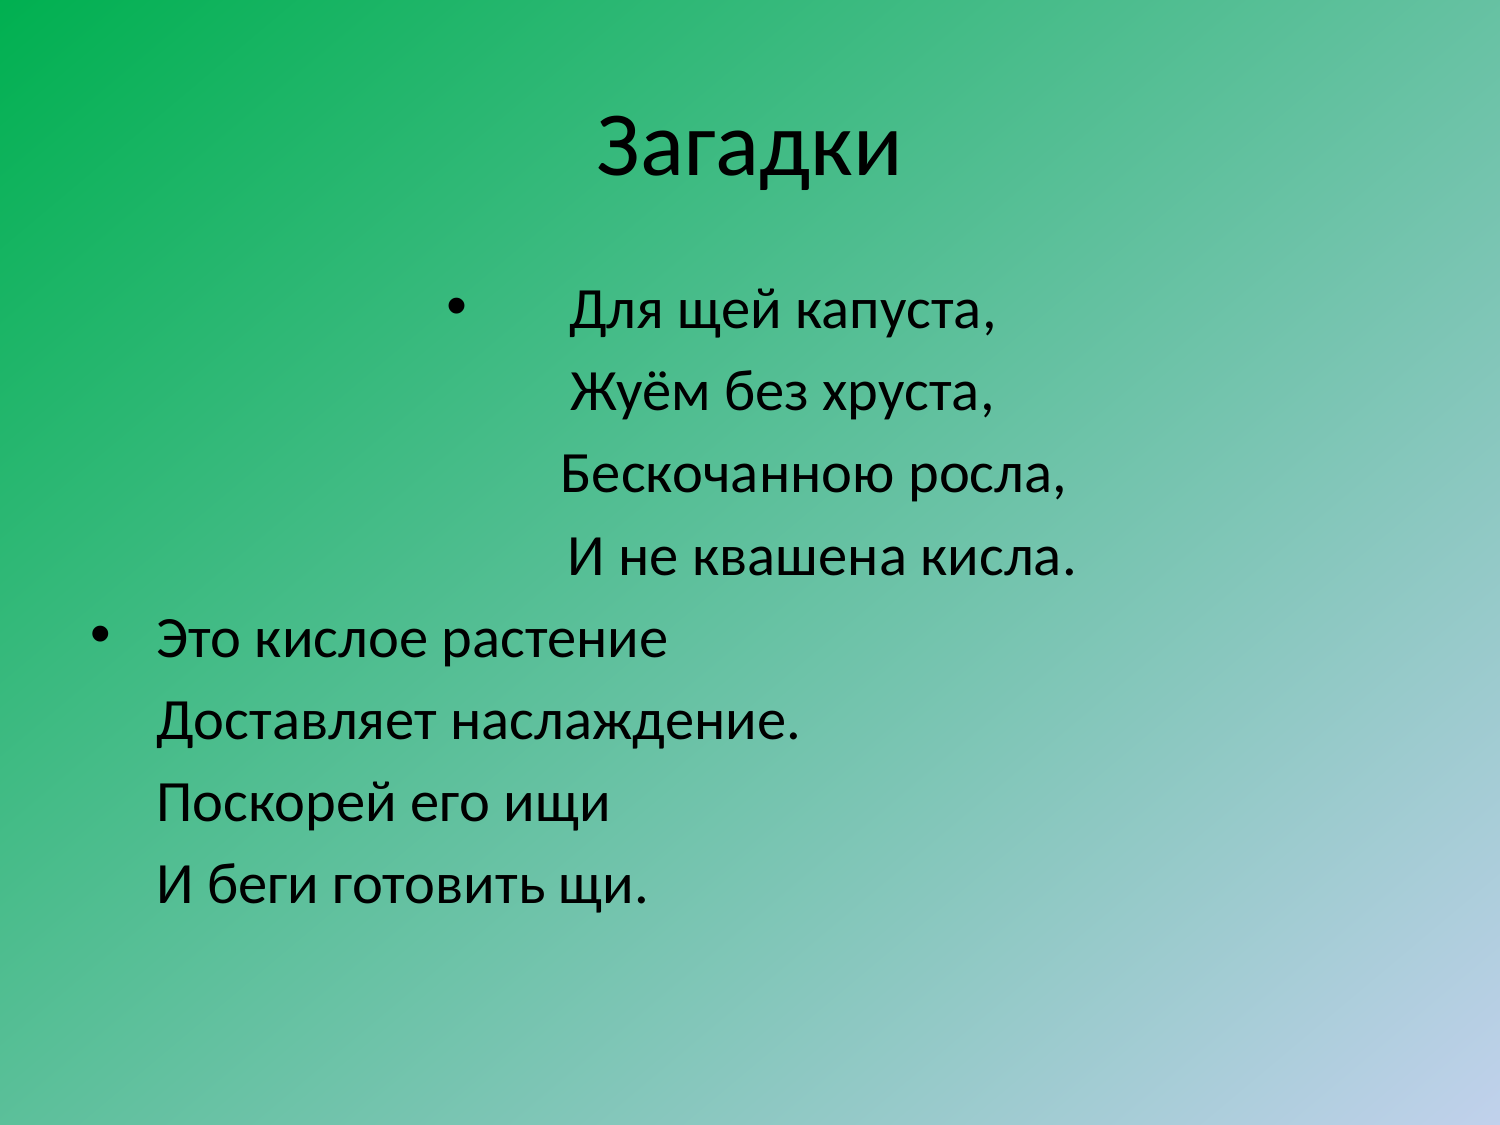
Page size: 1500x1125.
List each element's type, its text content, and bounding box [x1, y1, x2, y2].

list Для щей капуста, Жуём без хруста, Бескочанною росла, И не квашена кисла. Это кислое растение Доставляет наслаждение. Поскорей его ищи И беги готовить щи. [75, 262, 1425, 1005]
title Загадки [75, 45, 1425, 233]
